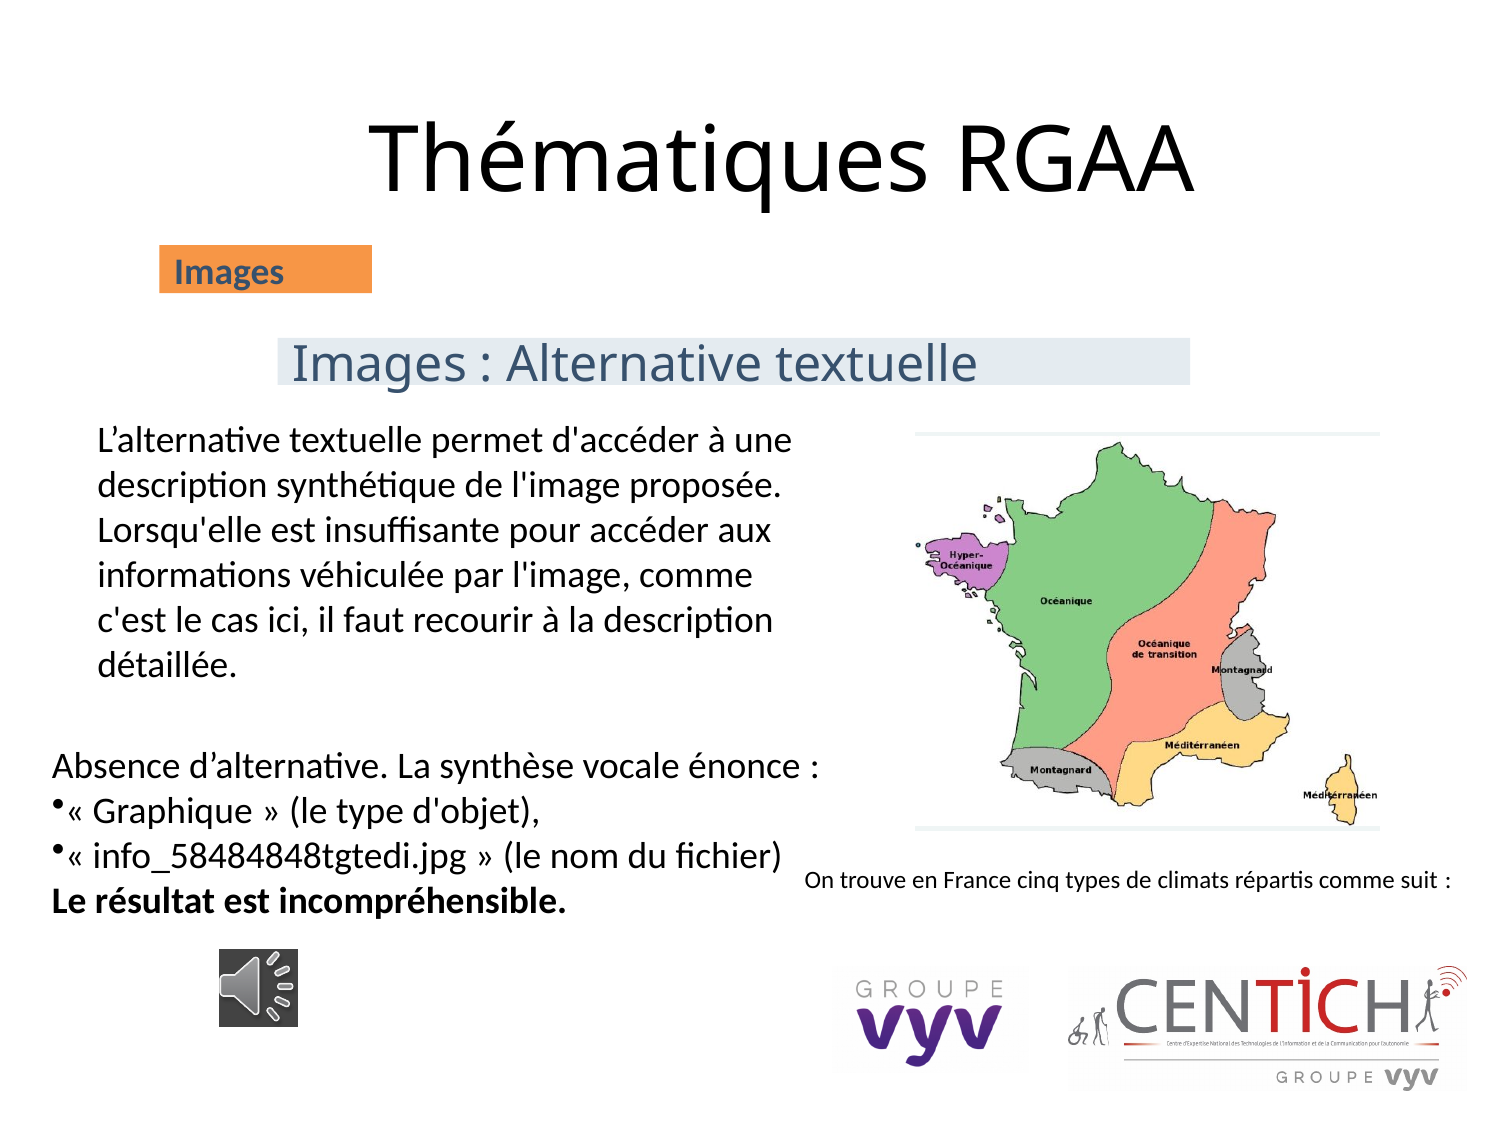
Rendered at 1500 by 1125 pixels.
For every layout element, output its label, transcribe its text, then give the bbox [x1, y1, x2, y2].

text_box Images [159, 245, 372, 294]
picture [832, 966, 1030, 1073]
picture [1068, 966, 1467, 1091]
text_box L’alternative textuelle permet d'accéder à une description synthétique de l'image proposée. Lorsqu'elle est insuffisante pour accéder aux informations véhiculée par l'image, comme c'est le cas ici, il faut recourir à la description détaillée. [82, 407, 833, 692]
text_box Images : Alternative textuelle [277, 337, 1191, 385]
text_box On trouve en France cinq types de climats répartis comme suit : [836, 856, 1467, 902]
title Thématiques RGAA [64, 31, 1500, 279]
picture [218, 947, 299, 1029]
picture [915, 432, 1380, 831]
text_box Absence d’alternative. La synthèse vocale énonce : « Graphique » (le type d'objet), « info_58484848tgtedi.jpg » (le nom du fichier) Le résultat est incompréhensible. [36, 733, 836, 929]
